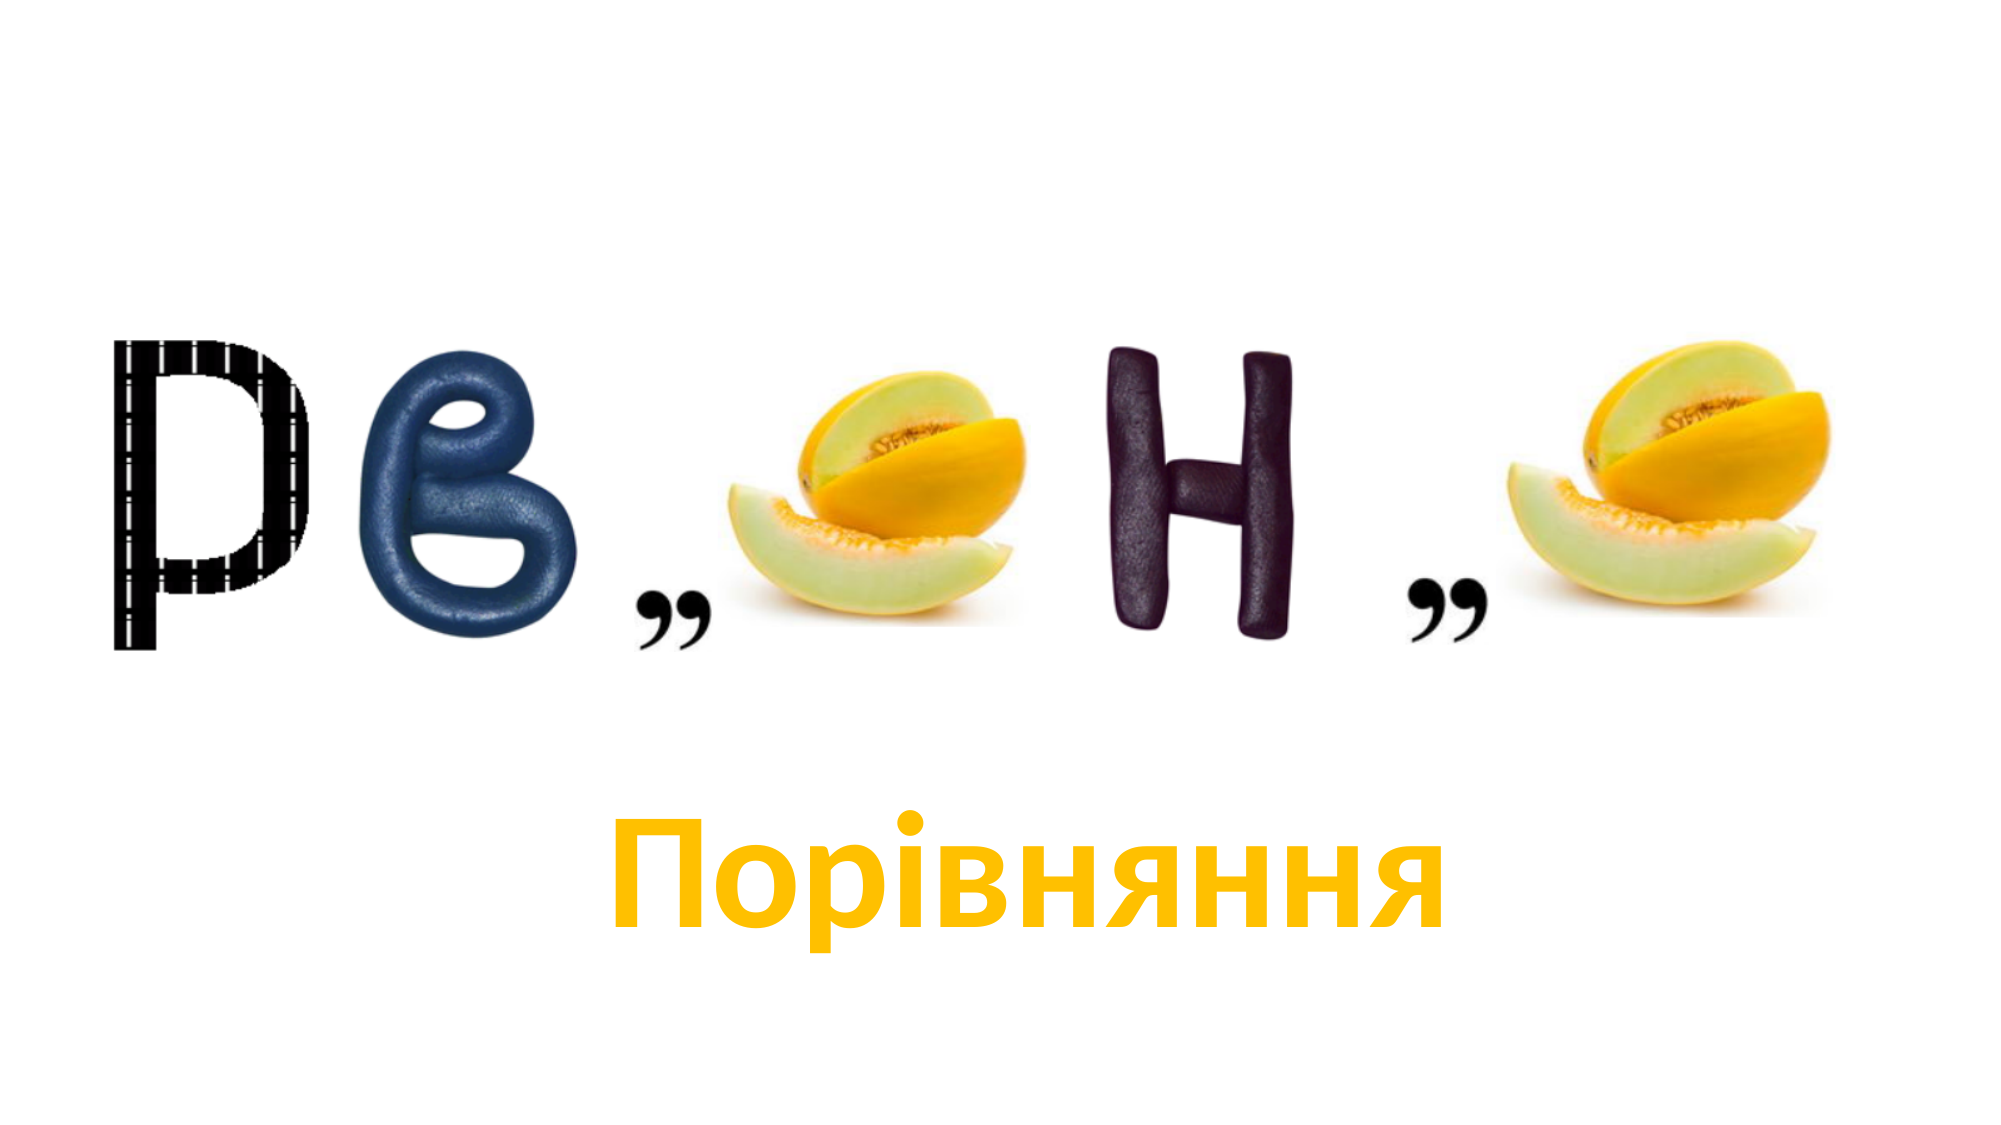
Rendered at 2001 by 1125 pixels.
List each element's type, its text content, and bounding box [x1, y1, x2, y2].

picture [1361, 302, 1856, 665]
text_box Порівняння [479, 752, 1580, 968]
picture [89, 319, 1346, 683]
